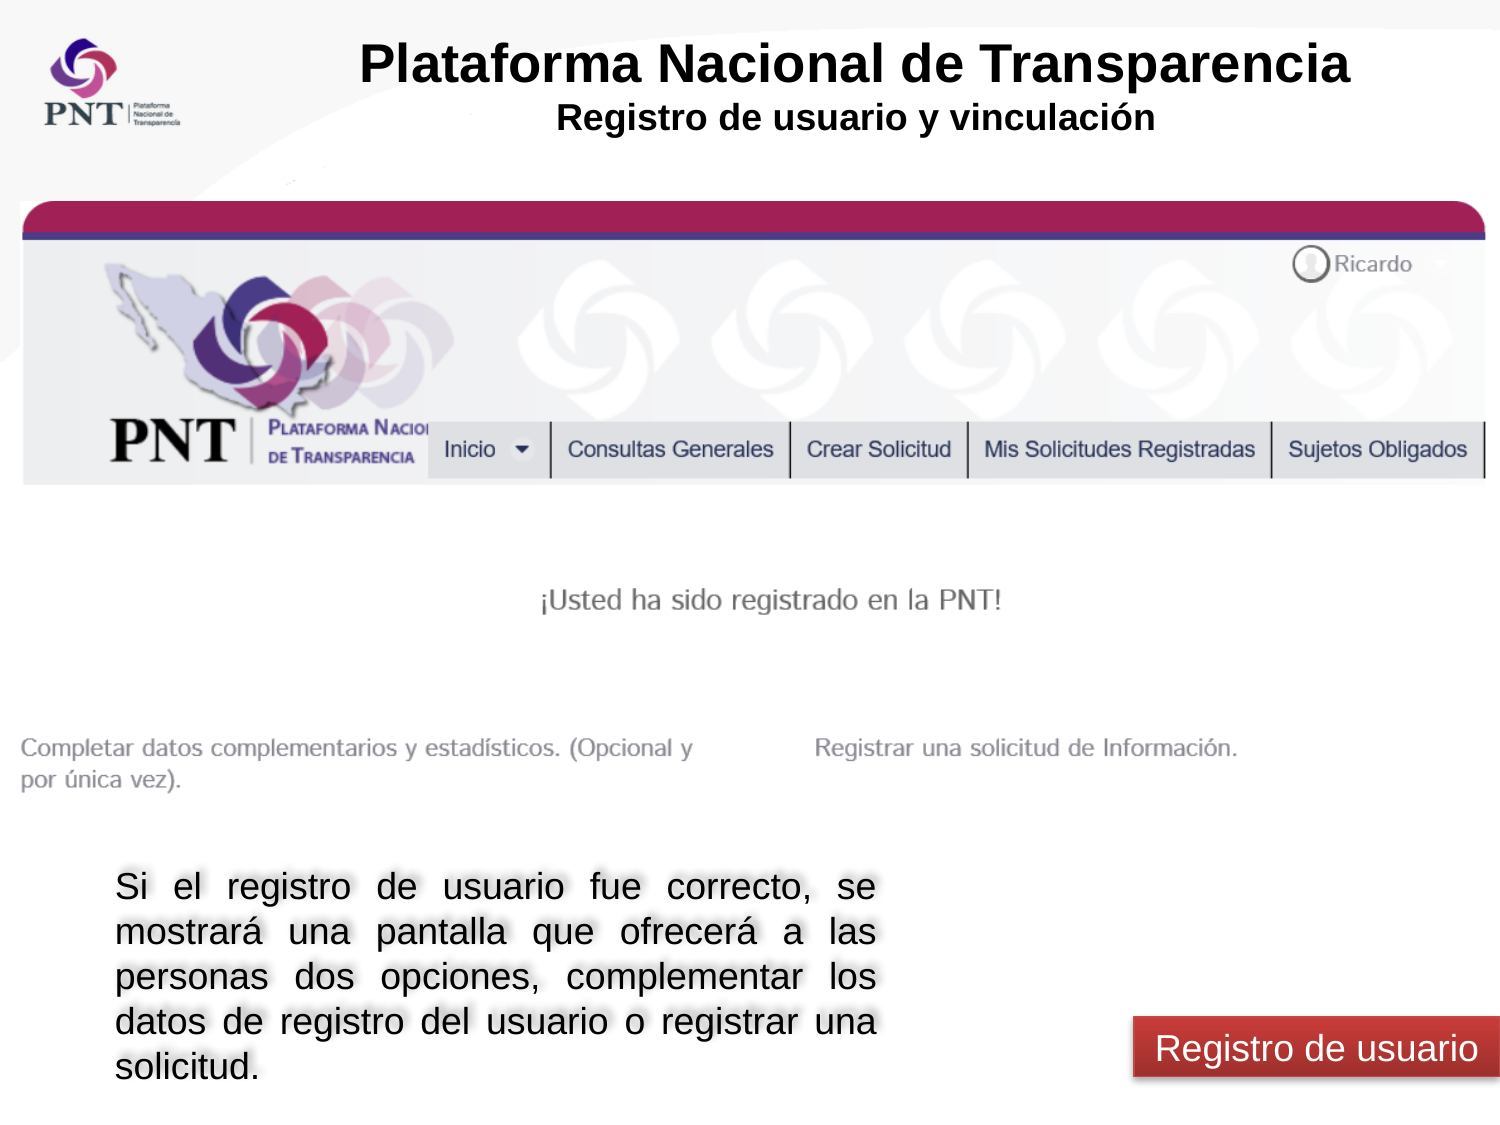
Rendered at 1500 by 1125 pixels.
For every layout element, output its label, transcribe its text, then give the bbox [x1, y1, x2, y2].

picture [0, 0, 1500, 823]
text_box Si el registro de usuario fue correcto, se mostrará una pantalla que ofrecerá a las personas dos opciones, complementar los datos de registro del usuario o registrar una solicitud. [100, 854, 892, 1095]
title Plataforma Nacional de Transparencia Registro de usuario y vinculación [253, 19, 1459, 147]
text_box Registro de usuario [1133, 1016, 1500, 1077]
